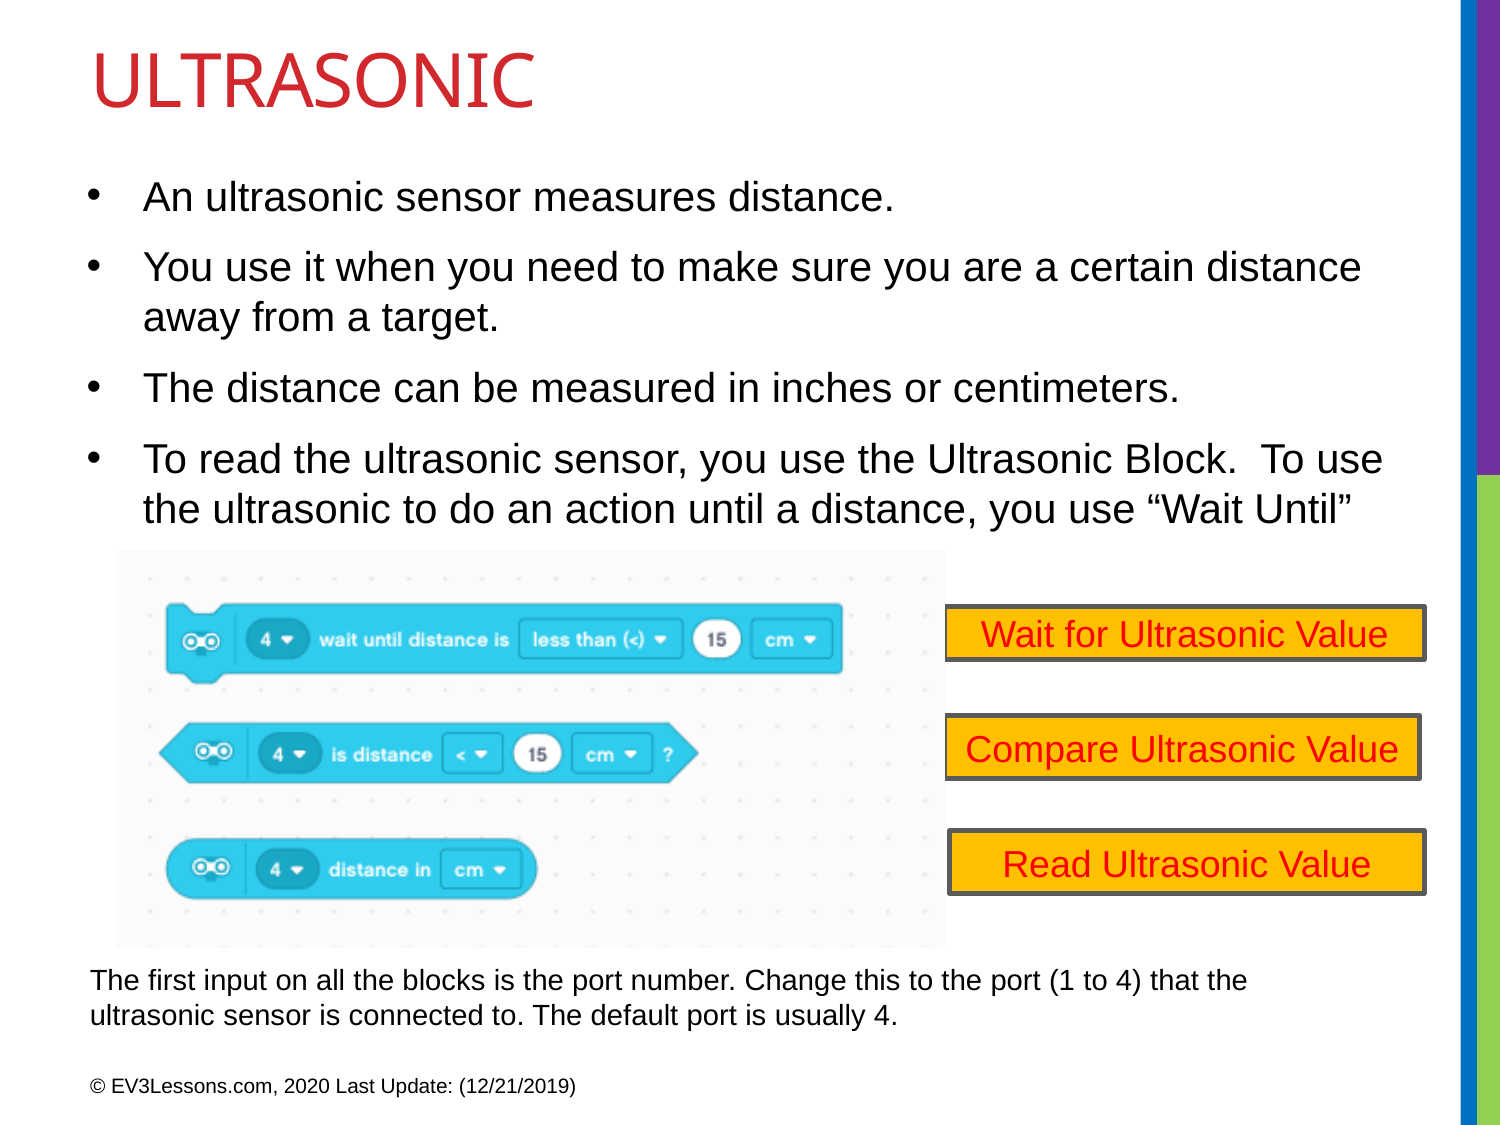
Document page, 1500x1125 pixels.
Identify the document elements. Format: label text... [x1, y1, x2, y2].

picture [115, 549, 946, 949]
text_box The first input on all the blocks is the port number. Change this to the port (1 to 4) that the ultrasonic sensor is connected to. The default port is usually 4. [74, 953, 1367, 1039]
text_box Compare Ultrasonic Value [955, 713, 1422, 781]
title ULTRASONIC [75, 25, 1428, 160]
text_box Read Ultrasonic Value [955, 828, 1427, 896]
text_box Wait for Ultrasonic Value [955, 604, 1427, 662]
footer © EV3Lessons.com, 2020 Last Update: (12/21/2019) [75, 1065, 638, 1112]
list An ultrasonic sensor measures distance. You use it when you need to make sure you are a certain distance away from a target. The distance can be measured in inches or centimeters. To read the ultrasonic sensor, you use the Ultrasonic Block. To use the ultrasonic to do an action until a distance, you use “Wait Until” [71, 161, 1425, 880]
